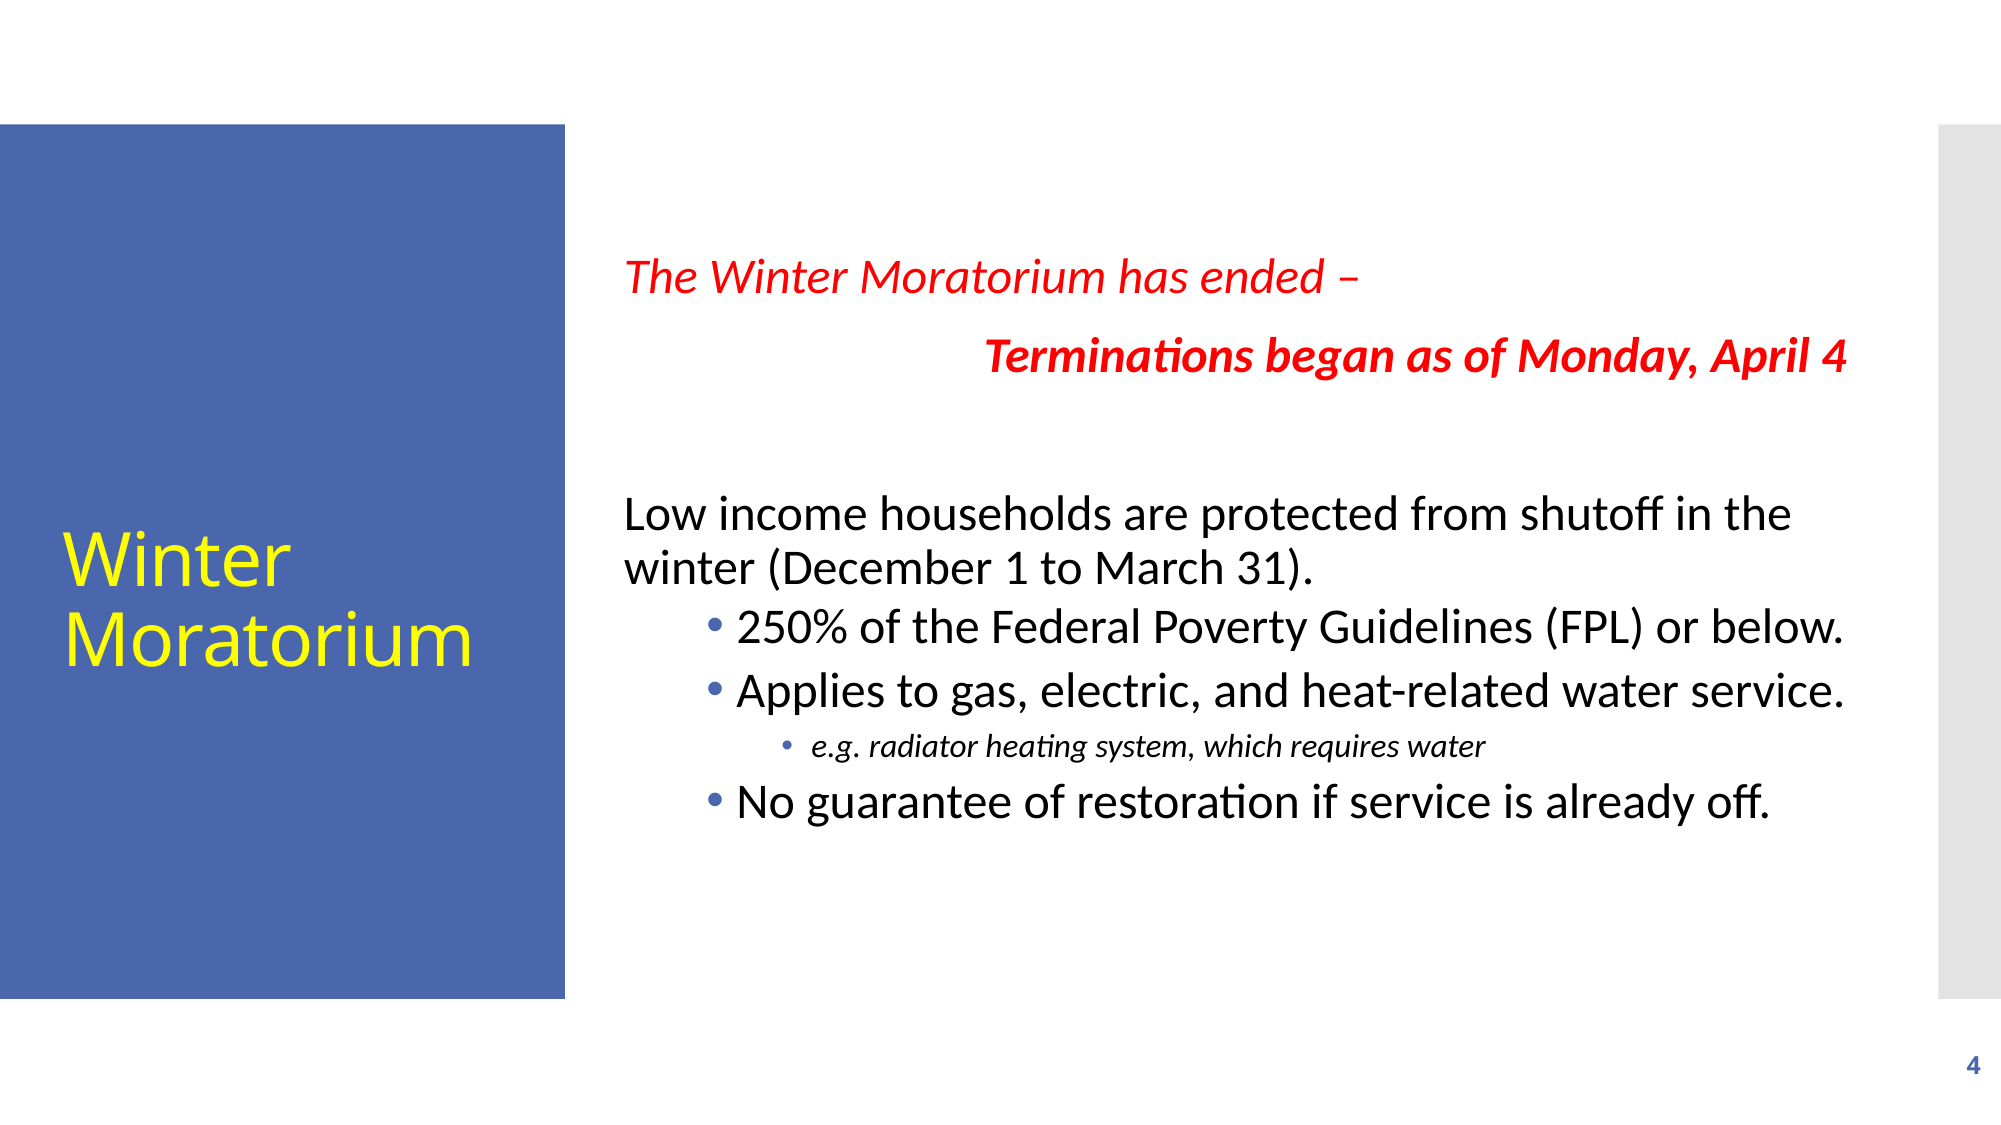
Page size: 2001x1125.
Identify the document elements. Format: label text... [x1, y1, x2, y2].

text_box Winter Moratorium [48, 184, 532, 940]
list The Winter Moratorium has ended – Terminations began as of Monday, April 4 Low income households are protected from shutoff in the winter (December 1 to March 31). 250% of the Federal Poverty Guidelines (FPL) or below. Applies to gas, electric, and heat-related water service. e.g. radiator heating system, which requires water No guarantee of restoration if service is already off. [608, 184, 1921, 960]
slide_number 4 [1744, 1042, 1996, 1103]
